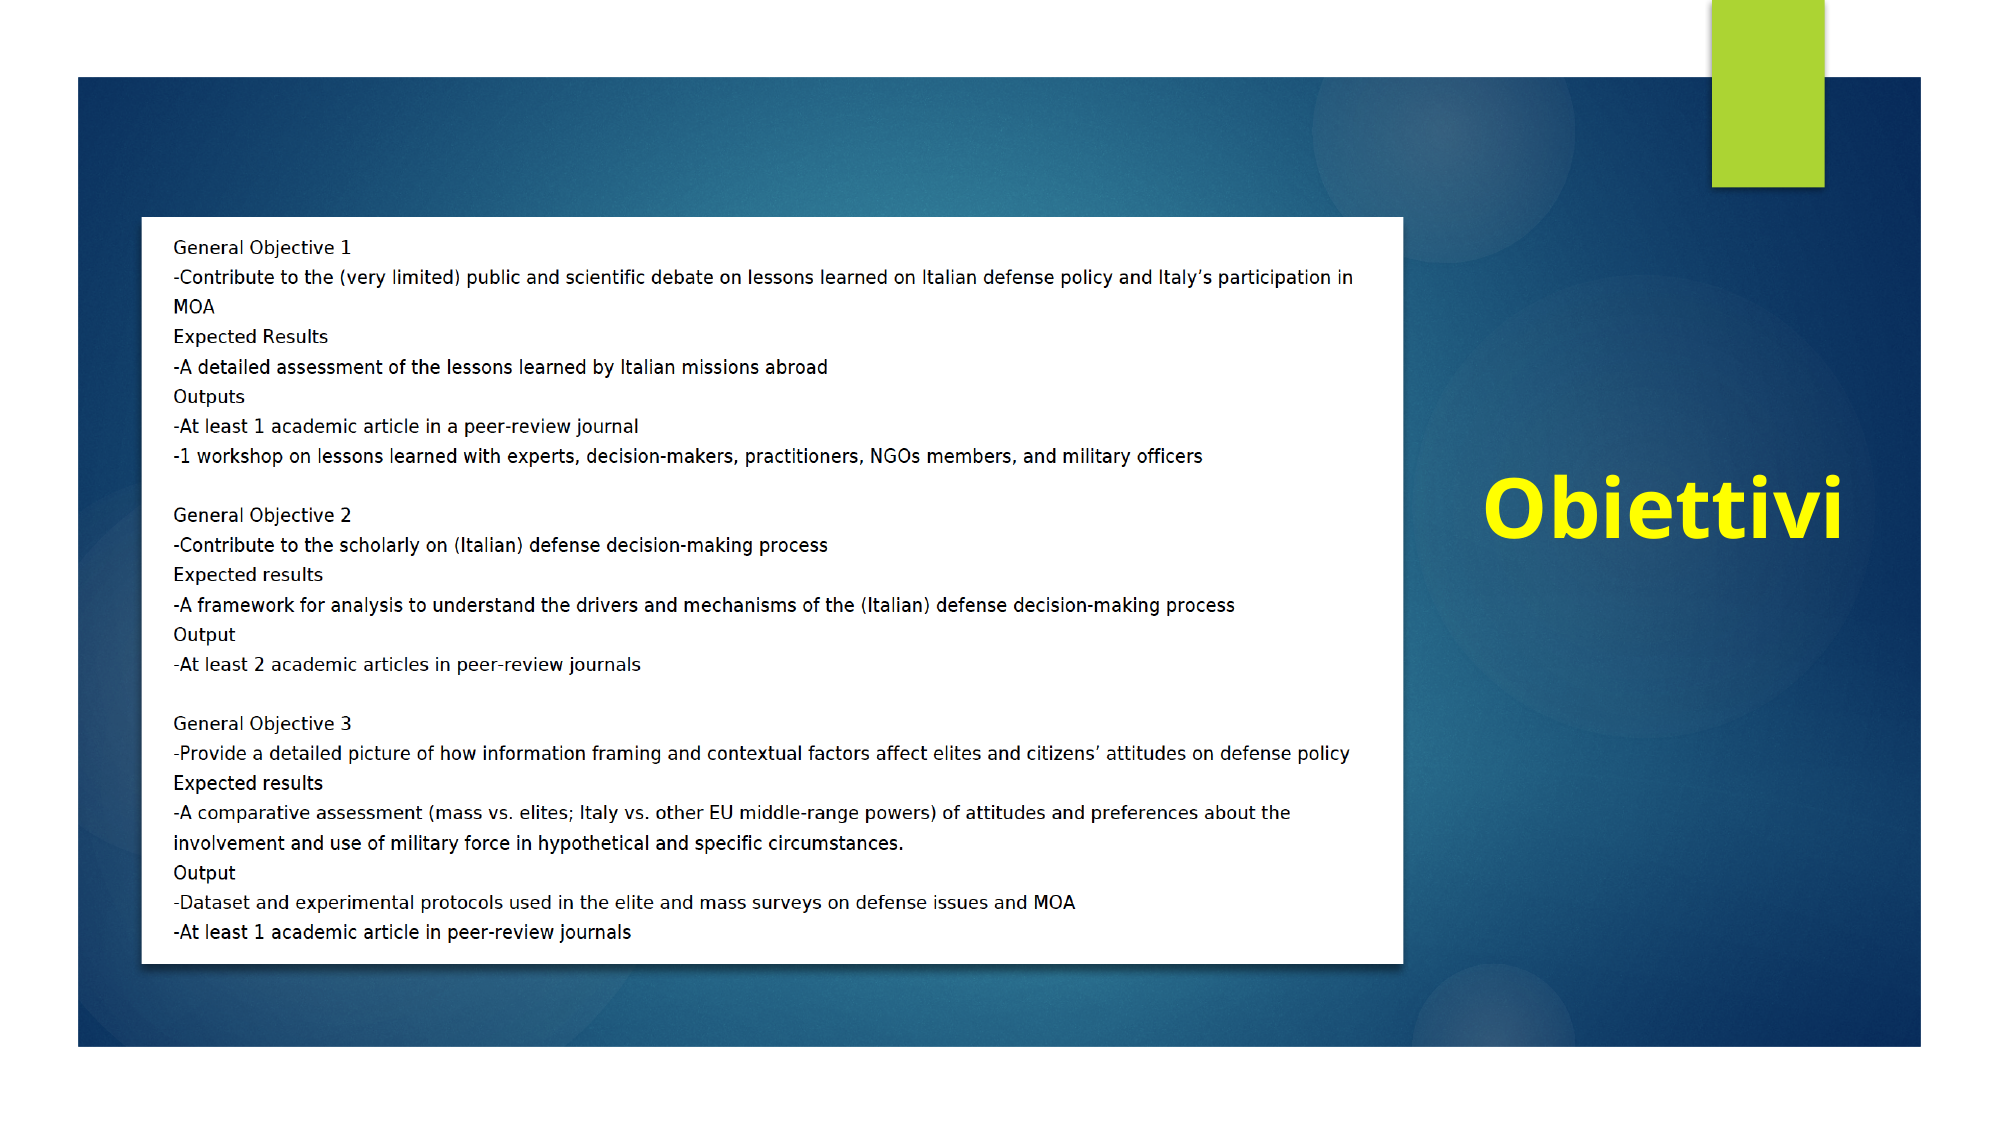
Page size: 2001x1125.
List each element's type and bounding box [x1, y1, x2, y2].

list [141, 216, 1404, 964]
text_box [0, 0, 2000, 1125]
